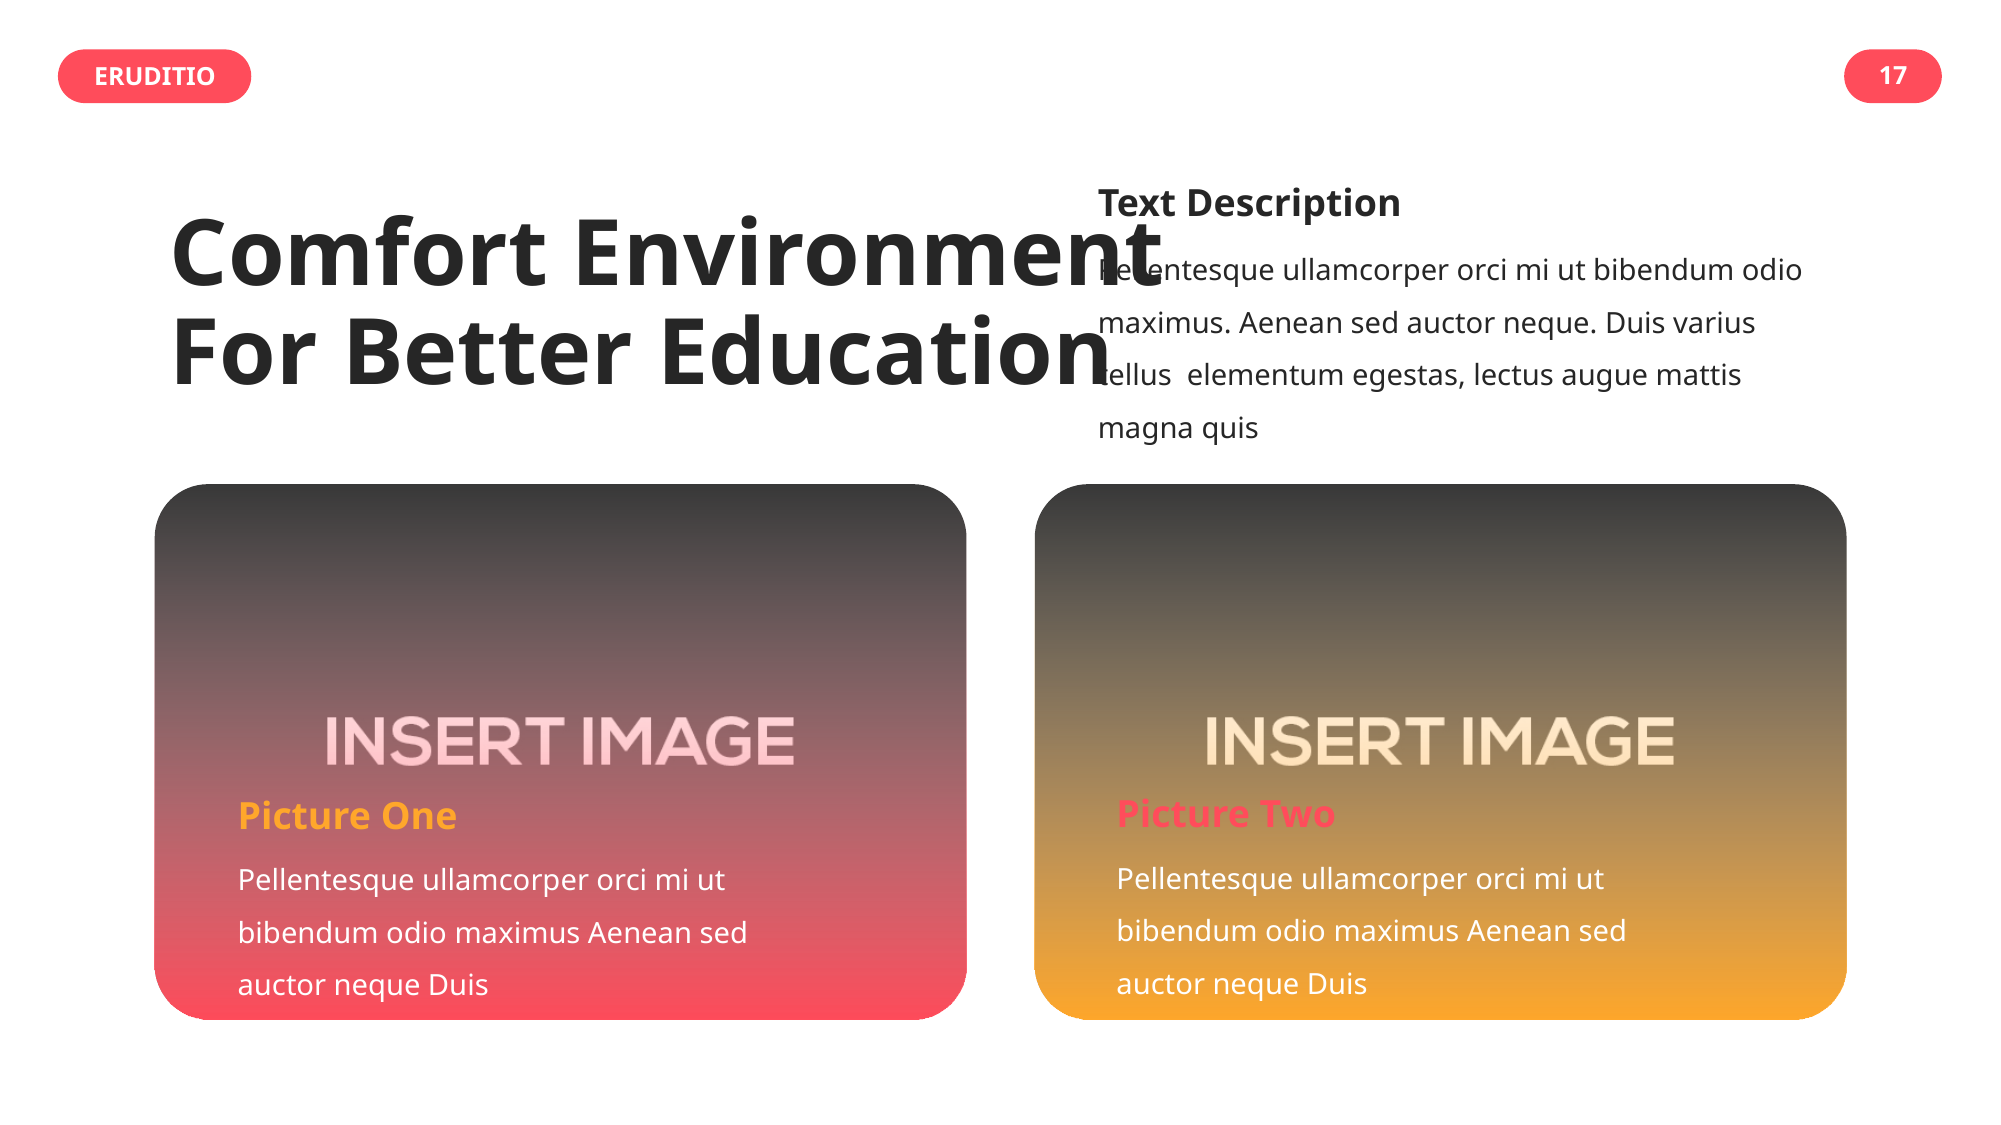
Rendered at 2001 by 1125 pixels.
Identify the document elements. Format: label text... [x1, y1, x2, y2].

title Comfort Environment For Better Education [154, 147, 1280, 464]
text_box Text Description [1083, 171, 1467, 226]
picture [154, 484, 967, 1019]
text_box Pellentesque ullamcorper orci mi ut bibendum odio maximus. Aenean sed auctor neque. Duis varius tellus elementum egestas, lectus augue mattis magna quis [1083, 226, 1846, 452]
picture [1034, 484, 1847, 1019]
slide_number 17 [1855, 46, 1931, 107]
